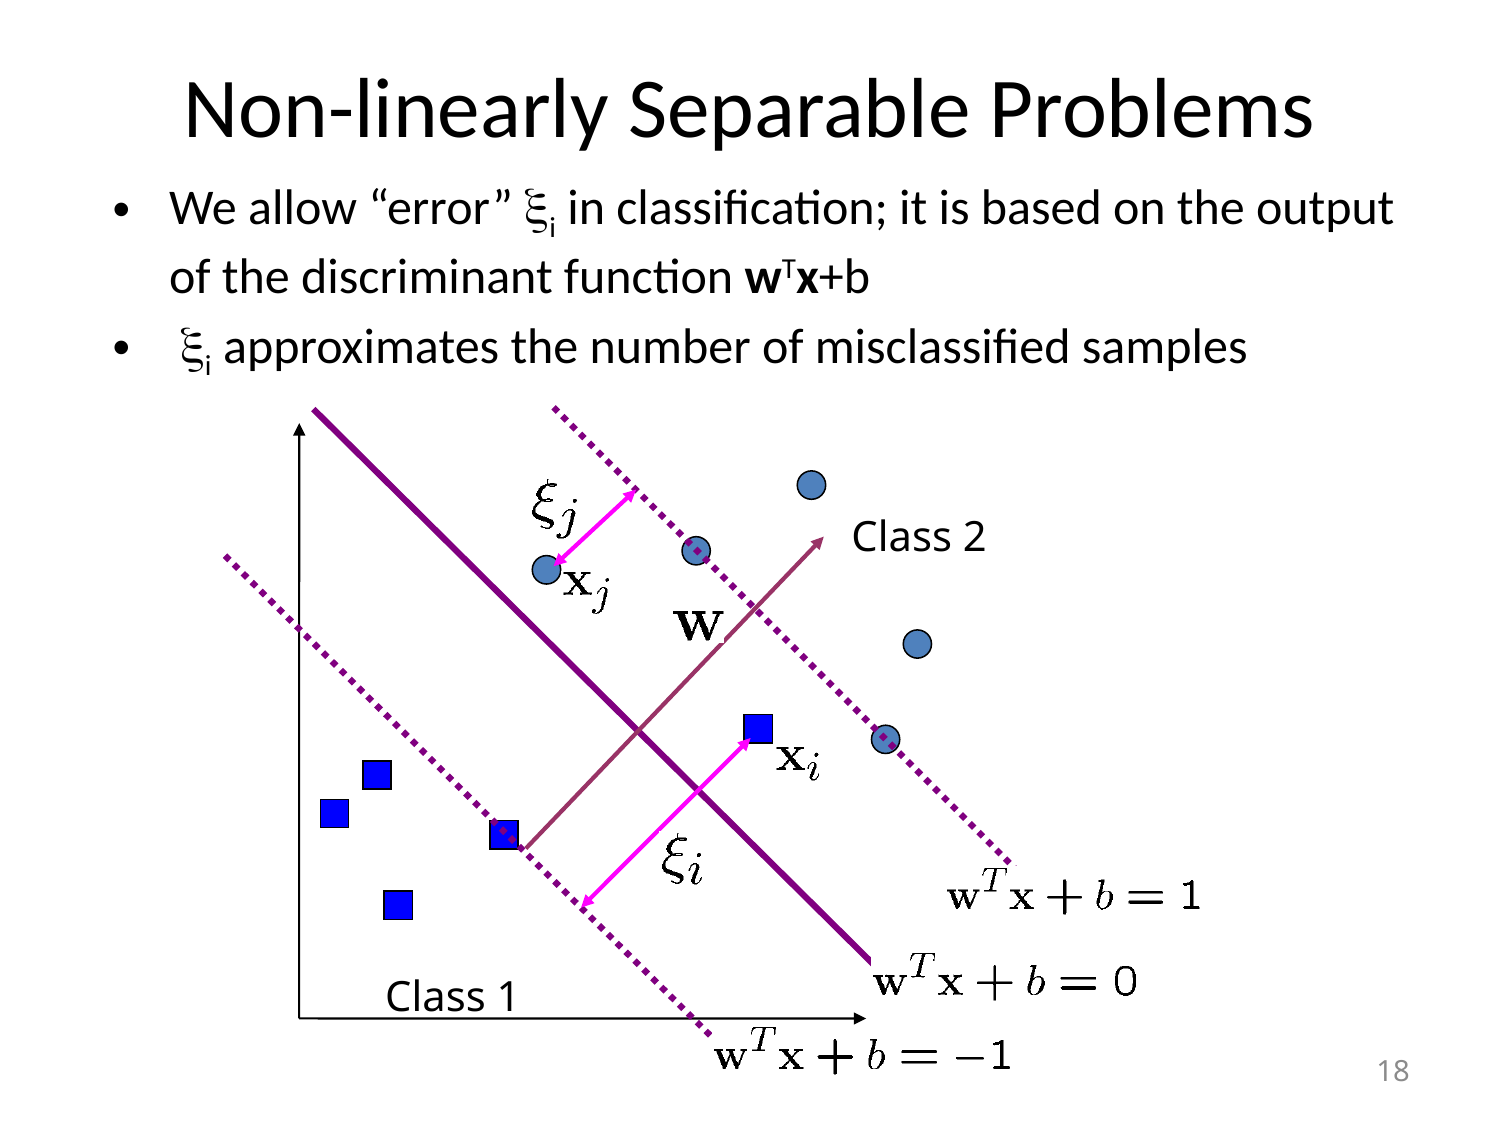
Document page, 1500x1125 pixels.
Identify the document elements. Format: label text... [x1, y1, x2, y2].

list We allow “error” xi in classification; it is based on the output of the discriminant function wTx+b xi approximates the number of misclassified samples [97, 167, 1448, 910]
slide_number 18 [1074, 1042, 1425, 1103]
title Non-linearly Separable Problems [75, 45, 1425, 163]
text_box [224, 407, 1201, 1076]
